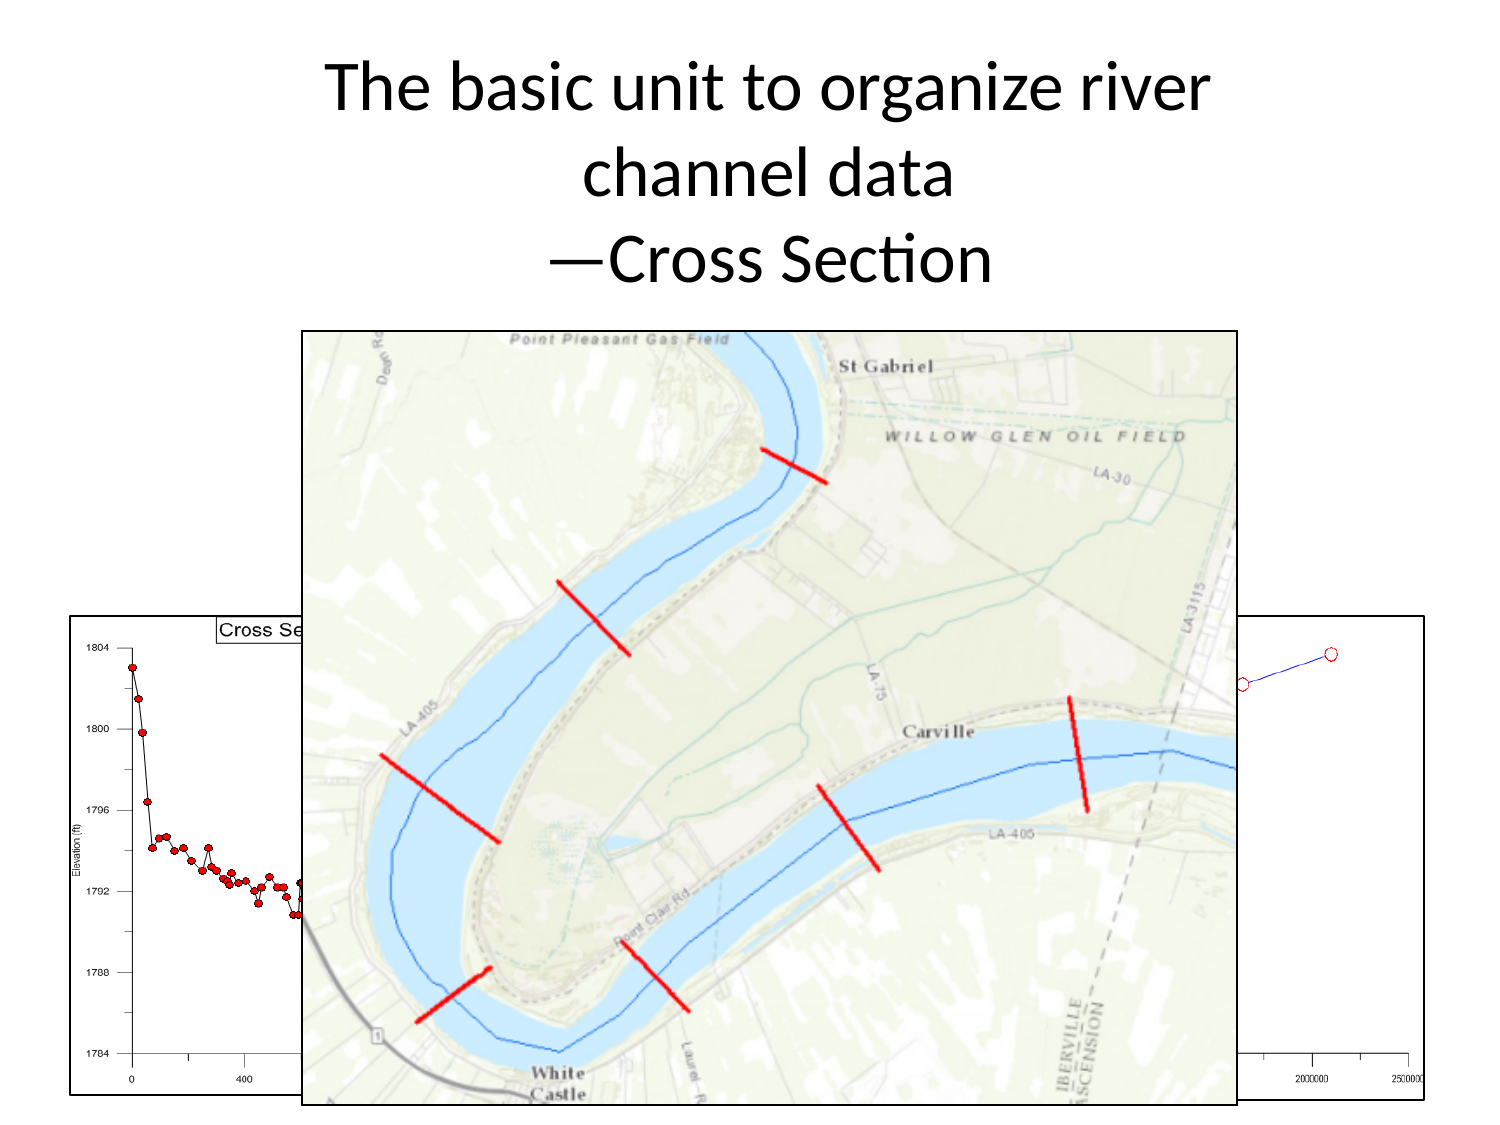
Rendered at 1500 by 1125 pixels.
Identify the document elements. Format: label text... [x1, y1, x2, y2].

title The basic unit to organize river channel data —Cross Section [273, 30, 1266, 306]
picture [70, 331, 1424, 1105]
